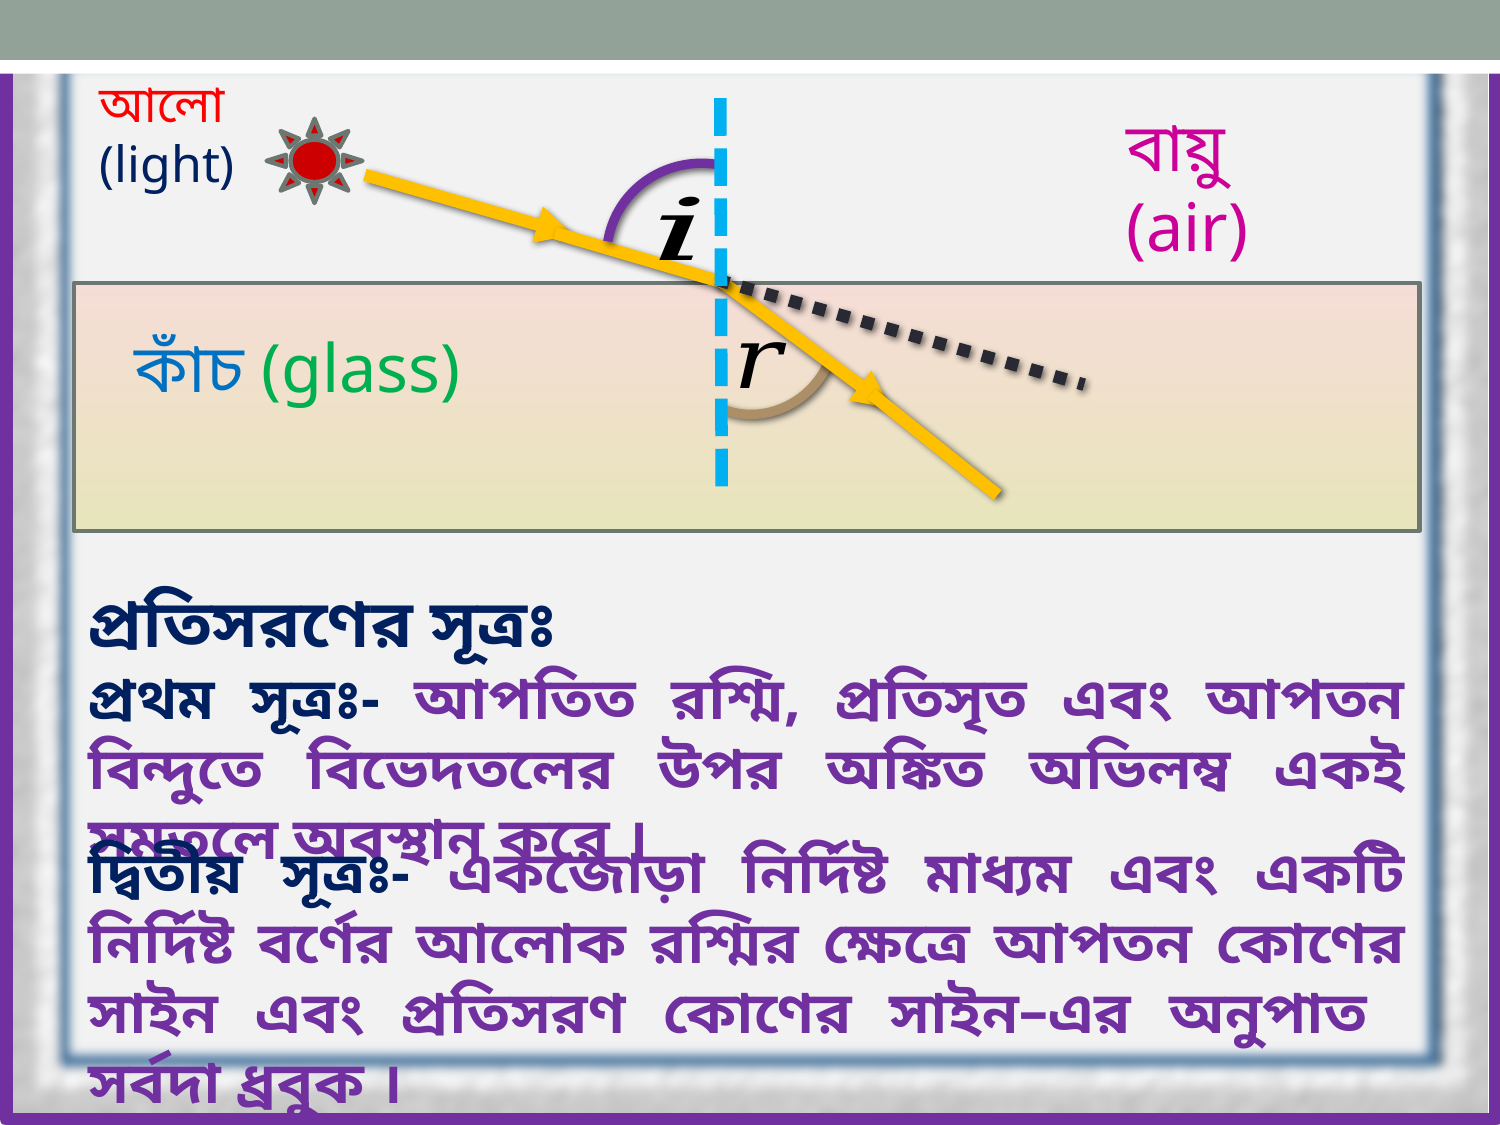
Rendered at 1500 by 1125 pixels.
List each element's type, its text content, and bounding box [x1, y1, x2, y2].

picture [0, 74, 1500, 1125]
text_box দ্বিতীয় সূত্রঃ- একজোড়া নির্দিষ্ট মাধ্যম এবং একটি নির্দিষ্ট বর্ণের আলোক রশ্মির ক্ষেত্রে আপতন কোণের সাইন এবং প্রতিসরণ কোণের সাইন–এর অনুপাত সর্বদা ধ্রবুক । [73, 828, 1420, 1123]
text_box প্রতিসরণের সূত্রঃ প্রথম সূত্রঃ- আপতিত রশ্মি, প্রতিসৃত এবং আপতন বিন্দুতে বিভেদতলের উপর অঙ্কিত অভিলম্ব একই সমতলে অবস্থান করে । [73, 573, 1420, 828]
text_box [73, 65, 1420, 531]
